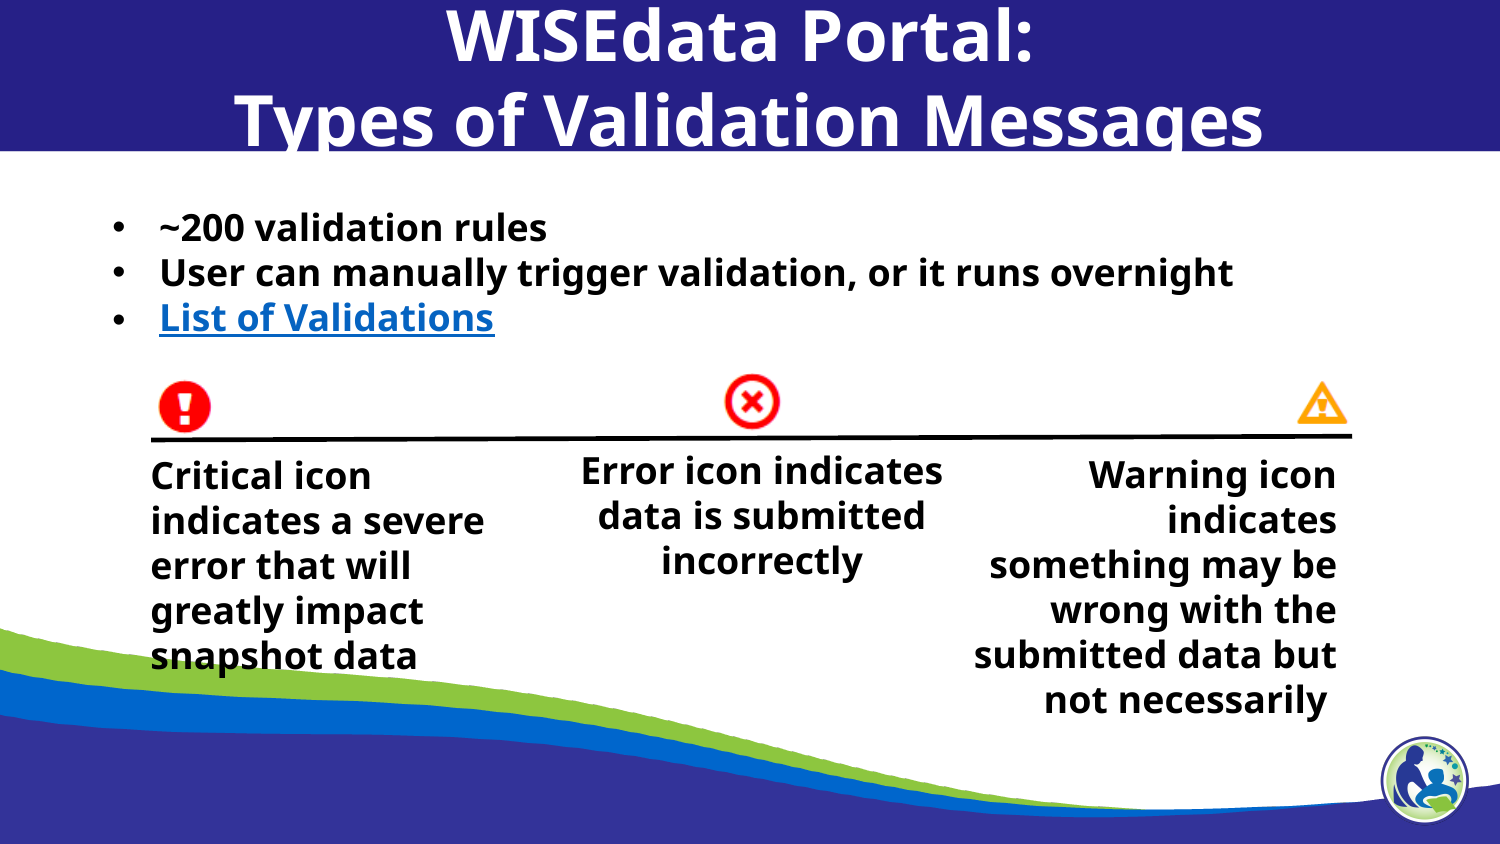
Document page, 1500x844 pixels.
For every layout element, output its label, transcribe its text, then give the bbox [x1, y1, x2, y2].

title WISEdata Portal: Types of Validation Messages [0, 0, 1500, 152]
picture [0, 608, 1500, 844]
picture [718, 373, 785, 434]
picture [1287, 373, 1353, 435]
text_box ~200 validation rules User can manually trigger validation, or it runs overnight List of Validations [78, 189, 1426, 357]
picture [150, 376, 218, 435]
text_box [150, 435, 1353, 441]
text_box Warning icon indicates something may be wrong with the submitted data but not necessarily [925, 448, 1353, 729]
text_box Critical icon indicates a severe error that will greatly impact snapshot data [135, 444, 563, 685]
text_box Error icon indicates data is submitted incorrectly [538, 449, 925, 590]
